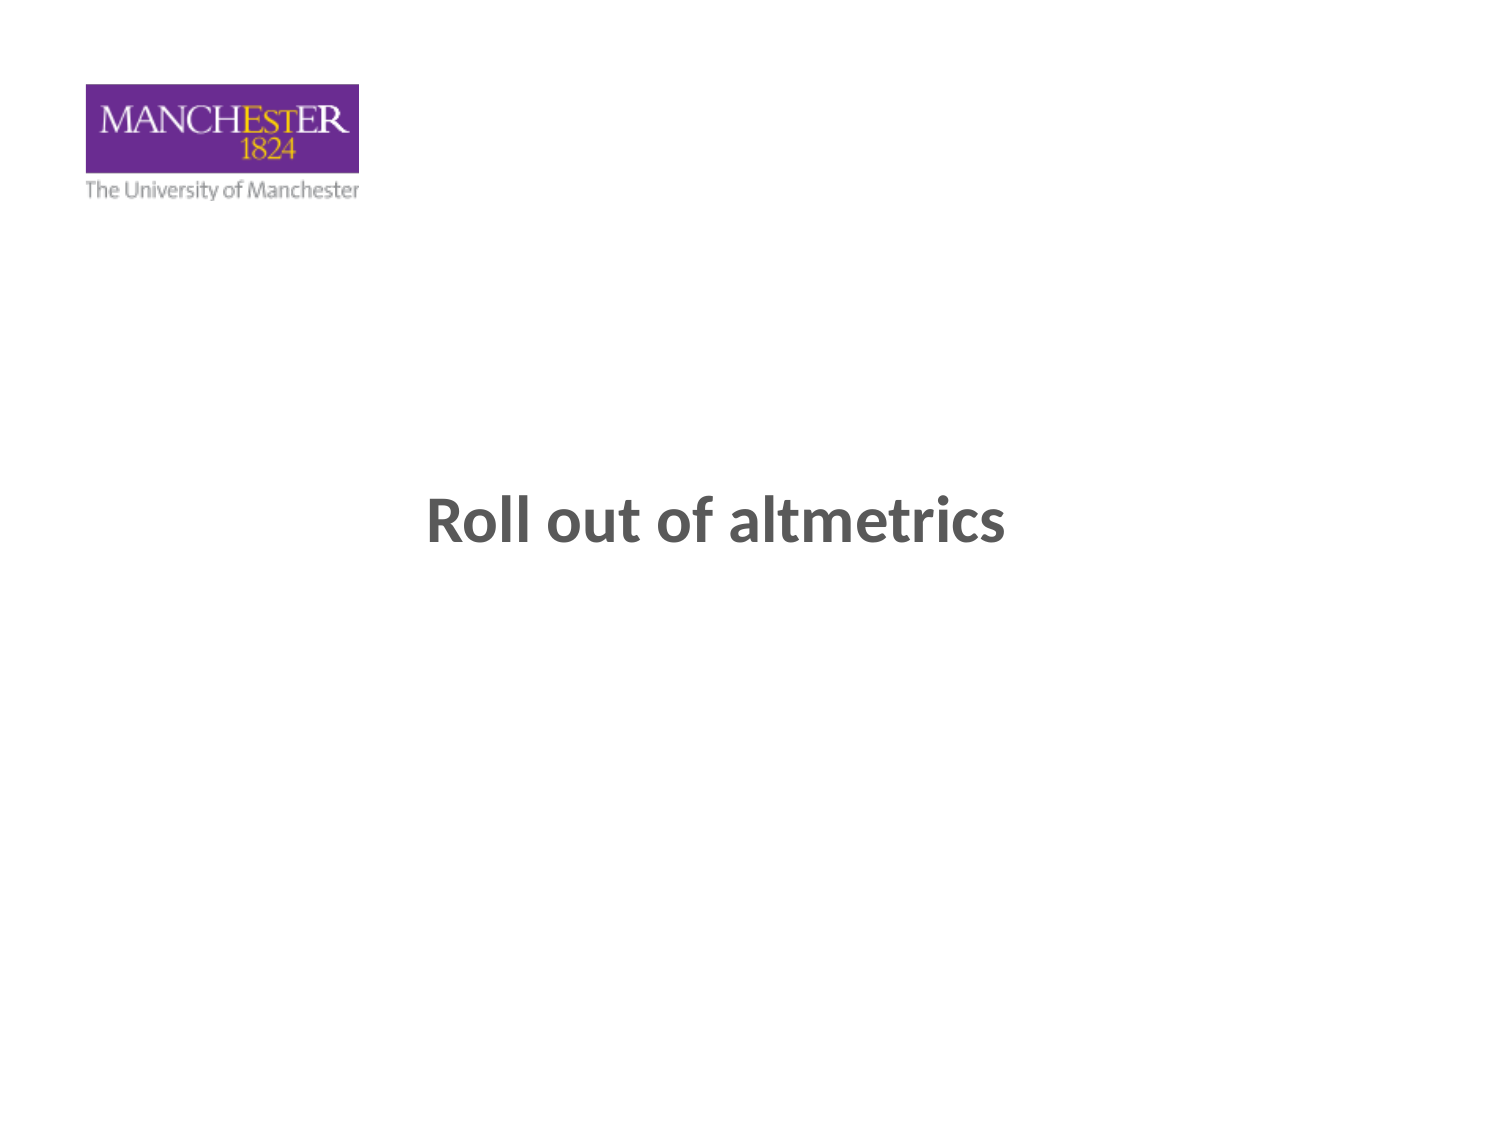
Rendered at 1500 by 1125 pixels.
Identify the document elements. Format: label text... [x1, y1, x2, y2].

text_box Roll out of altmetrics [411, 467, 1023, 563]
picture [85, 83, 360, 201]
